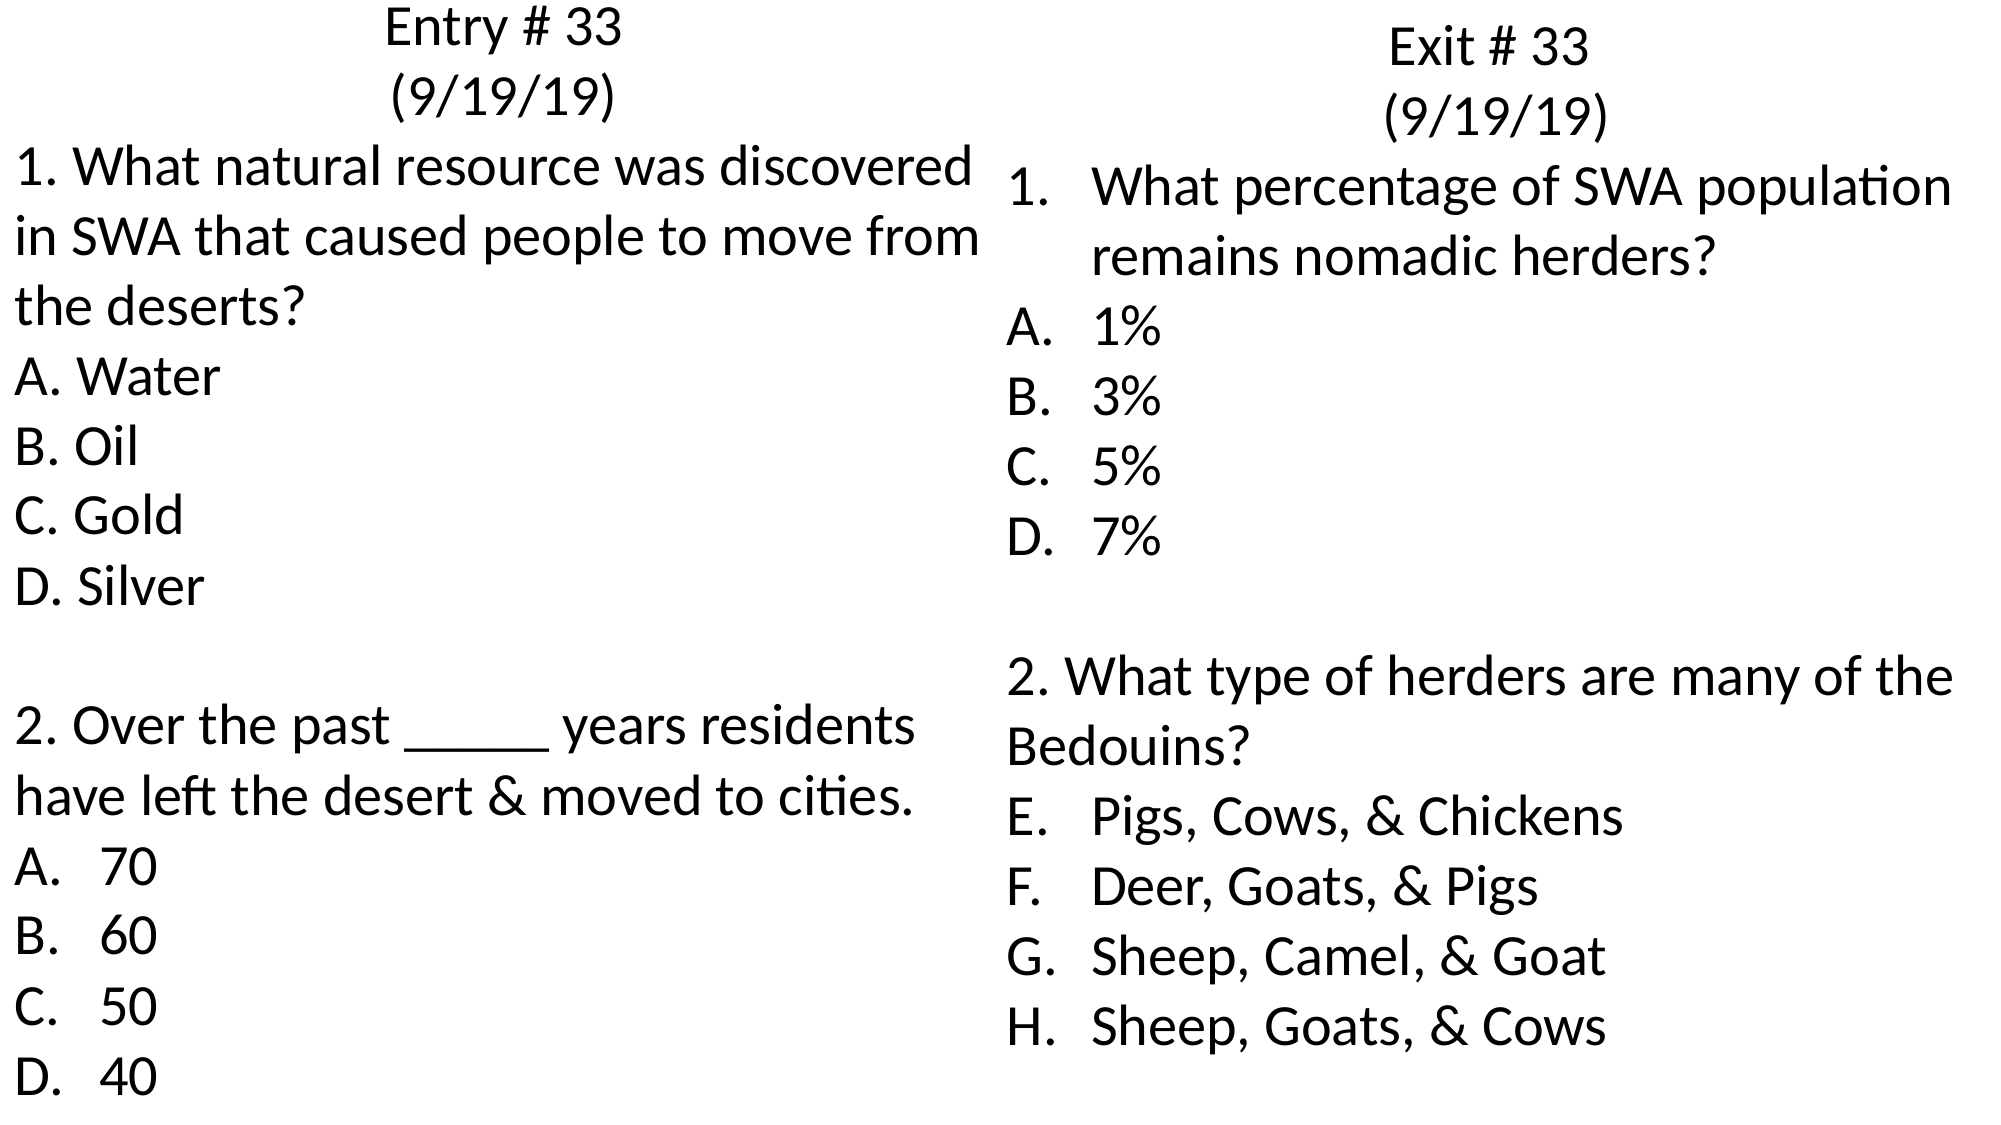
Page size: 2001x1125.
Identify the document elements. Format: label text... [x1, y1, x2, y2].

text_box Entry # 33 (9/19/19) 1. What natural resource was discovered in SWA that caused people to move from the deserts? A. Water B. Oil C. Gold D. Silver 2. Over the past _____ years residents have left the desert & moved to cities. 70 60 50 40 [0, 0, 1008, 1125]
text_box Exit # 33 (9/19/19) What percentage of SWA population remains nomadic herders? 1% 3% 5% 7% 2. What type of herders are many of the Bedouins? Pigs, Cows, & Chickens Deer, Goats, & Pigs Sheep, Camel, & Goat Sheep, Goats, & Cows [992, 0, 2000, 1065]
